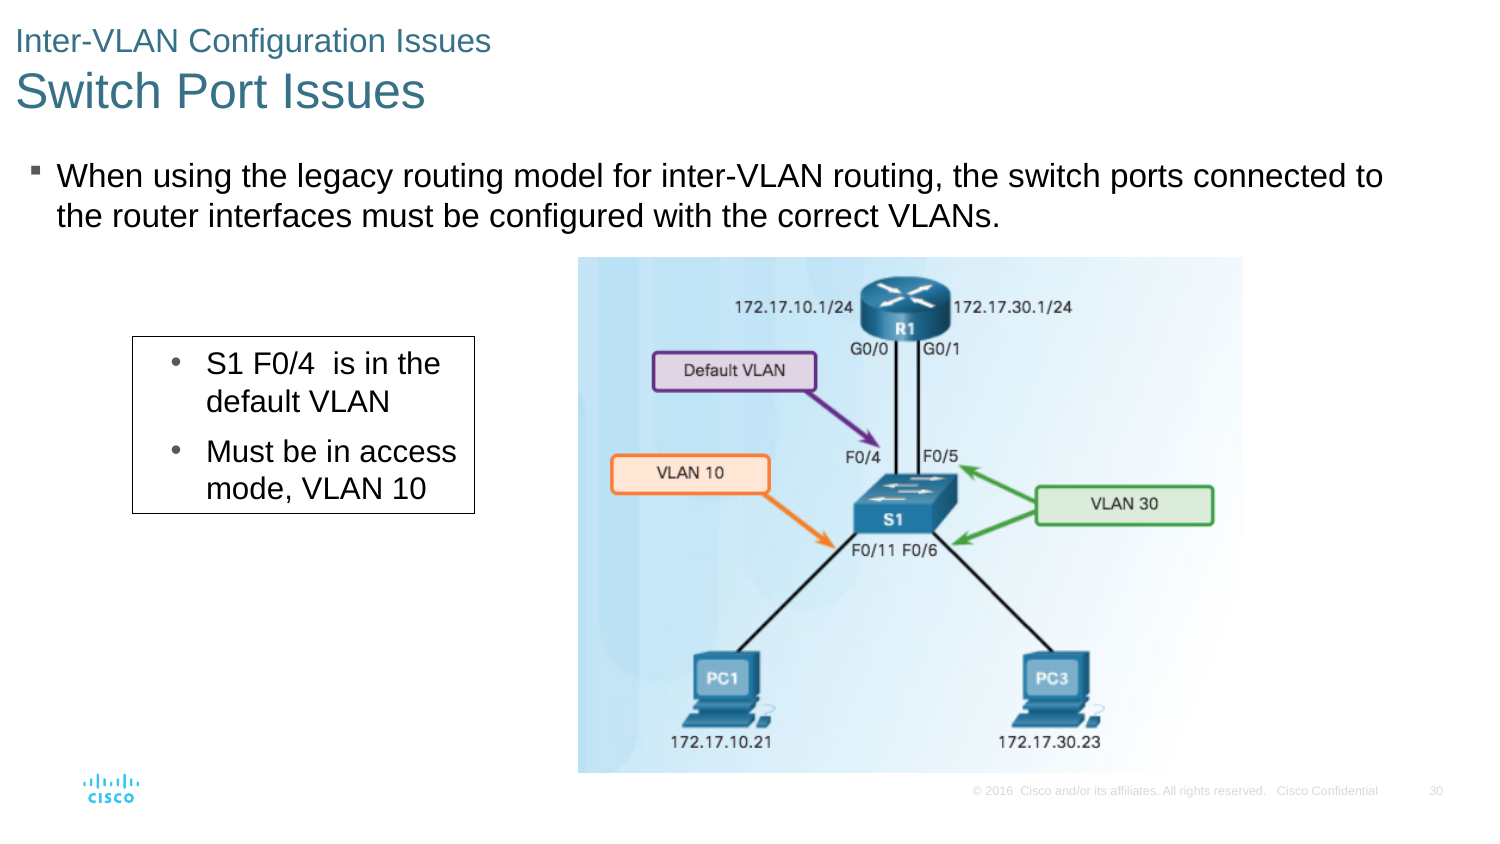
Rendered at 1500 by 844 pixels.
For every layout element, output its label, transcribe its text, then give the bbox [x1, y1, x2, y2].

title Inter-VLAN Configuration Issues Switch Port Issues [0, 6, 1500, 131]
text_box S1 F0/4 is in the default VLAN Must be in access mode, VLAN 10 [132, 336, 475, 514]
picture [578, 257, 1243, 774]
list When using the legacy routing model for inter-VLAN routing, the switch ports connected to the router interfaces must be configured with the correct VLANs. [13, 146, 1448, 243]
